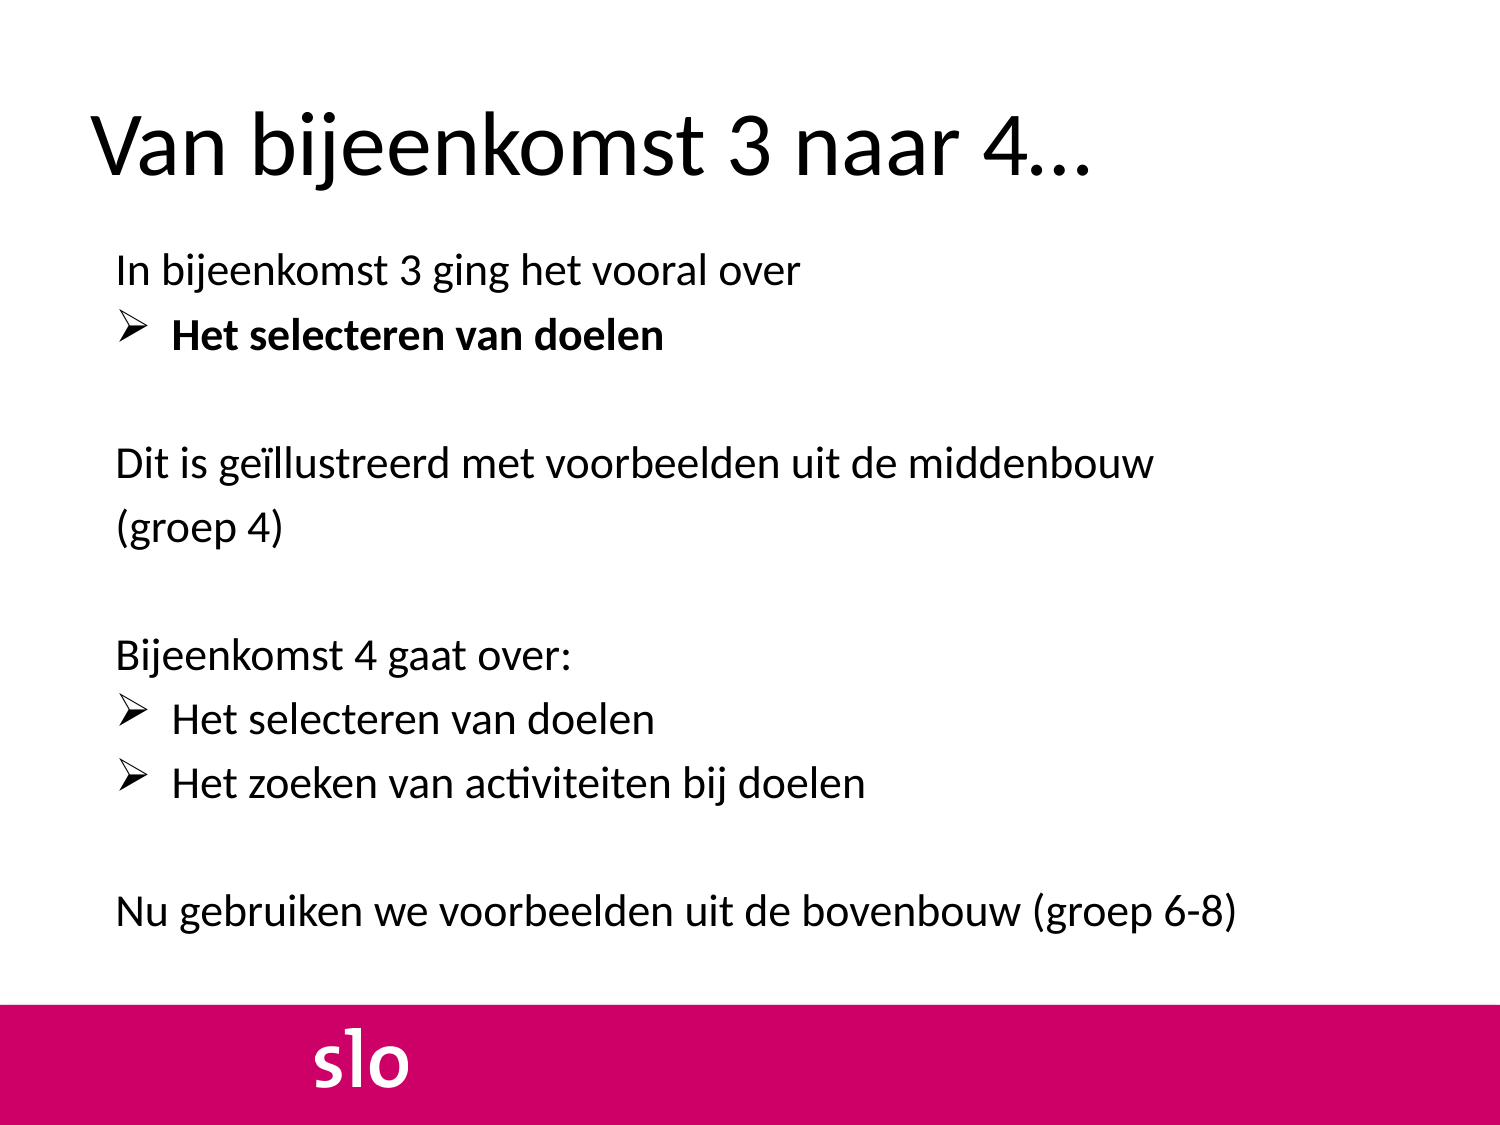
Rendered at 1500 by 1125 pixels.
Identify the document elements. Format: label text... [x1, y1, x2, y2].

list In bijeenkomst 3 ging het vooral over Het selecteren van doelen Dit is geïllustreerd met voorbeelden uit de middenbouw (groep 4) Bijeenkomst 4 gaat over: Het selecteren van doelen Het zoeken van activiteiten bij doelen Nu gebruiken we voorbeelden uit de bovenbouw (groep 6-8) [100, 232, 1451, 975]
title Van bijeenkomst 3 naar 4… [75, 45, 1425, 233]
picture [315, 1028, 408, 1088]
